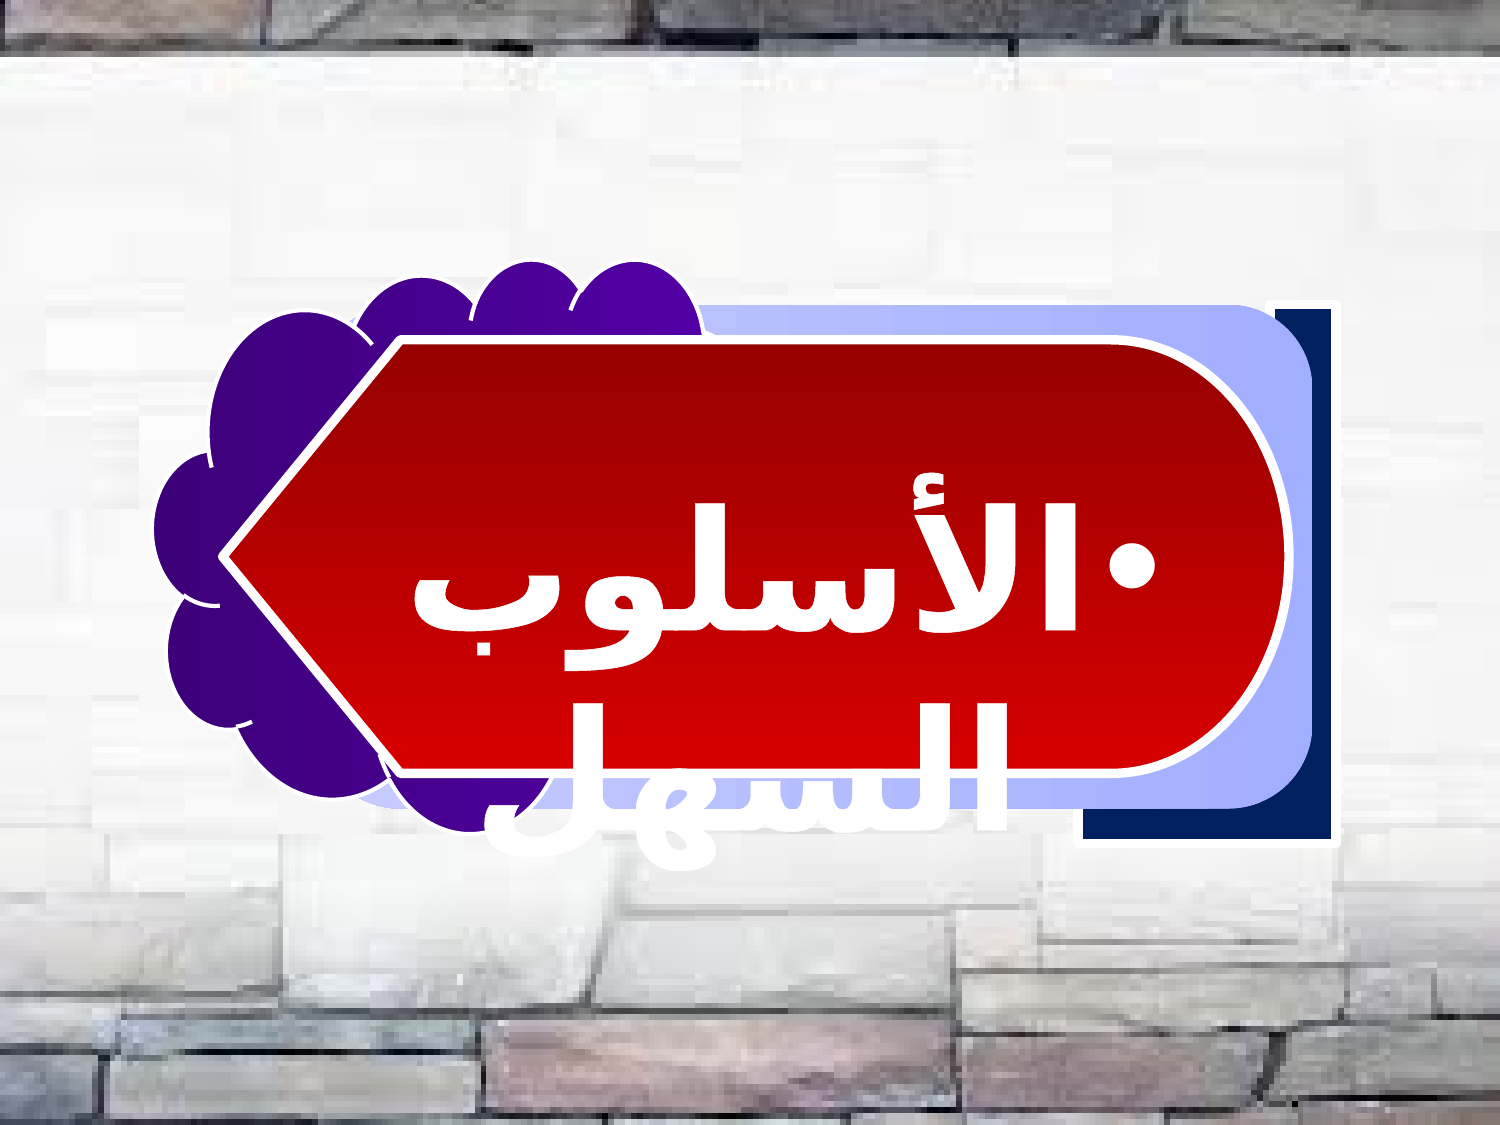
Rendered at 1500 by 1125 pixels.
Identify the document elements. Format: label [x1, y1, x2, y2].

text_box [152, 257, 1337, 844]
picture [0, 0, 1500, 1125]
